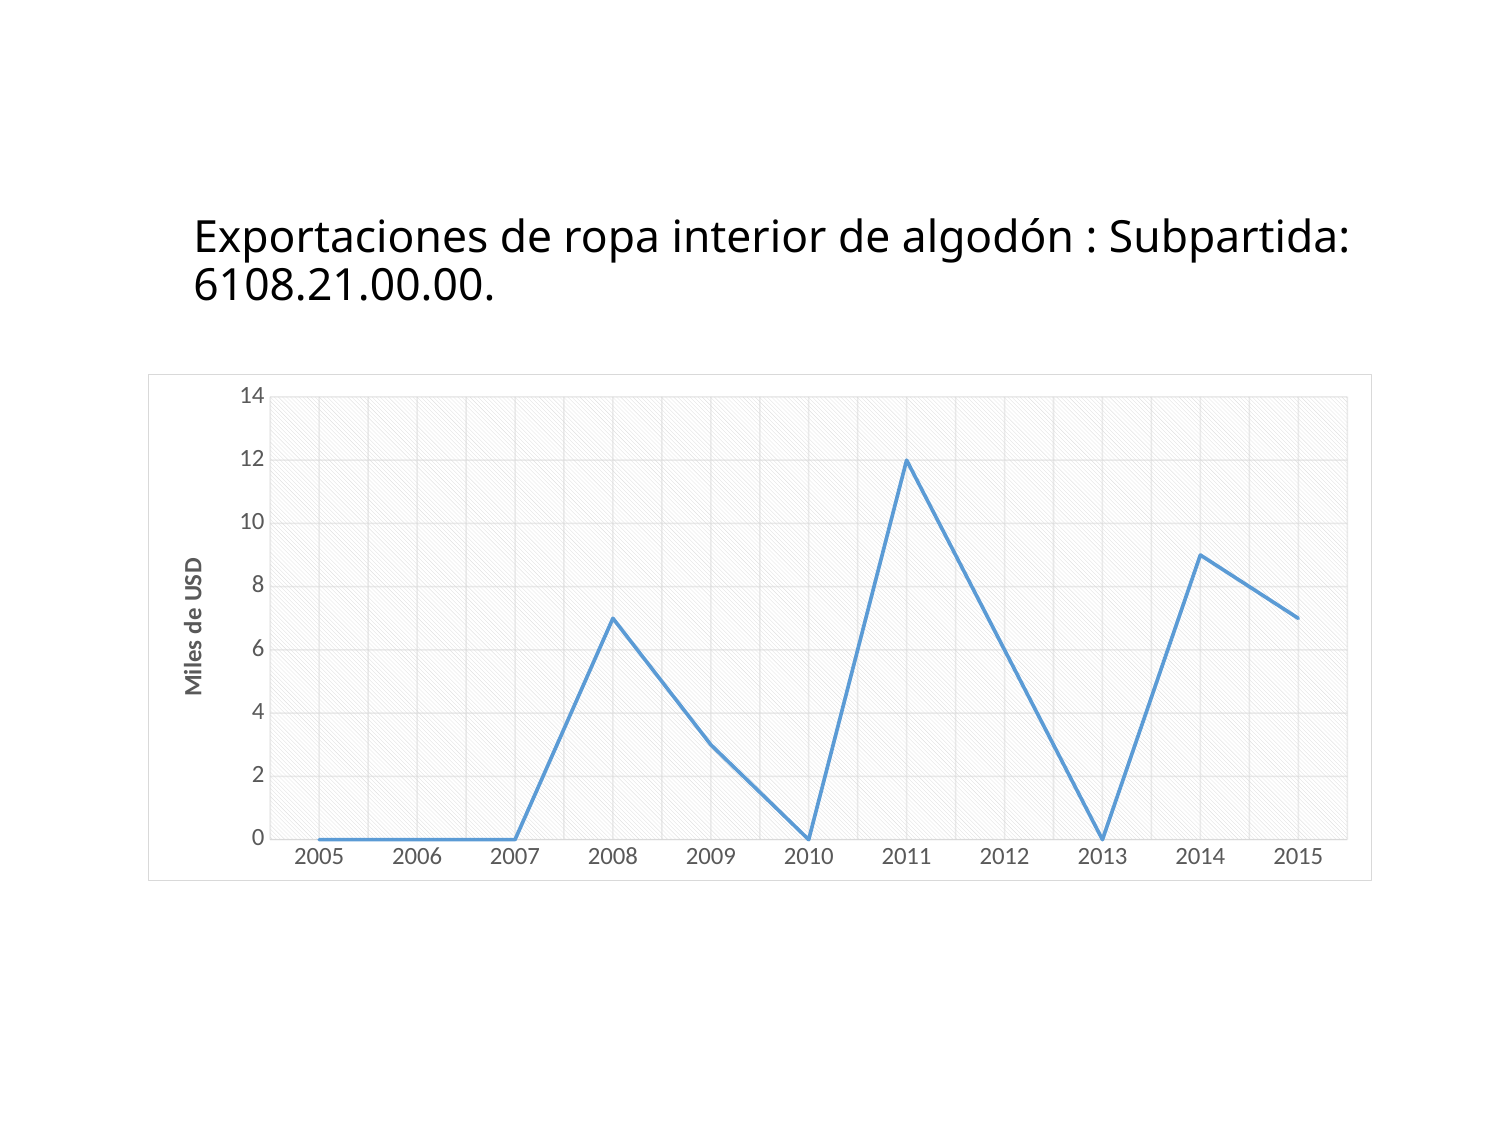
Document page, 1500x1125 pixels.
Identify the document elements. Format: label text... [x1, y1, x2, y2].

chart [147, 373, 1373, 882]
title Exportaciones de ropa interior de algodón : Subpartida: 6108.21.00.00. [178, 206, 1416, 318]
